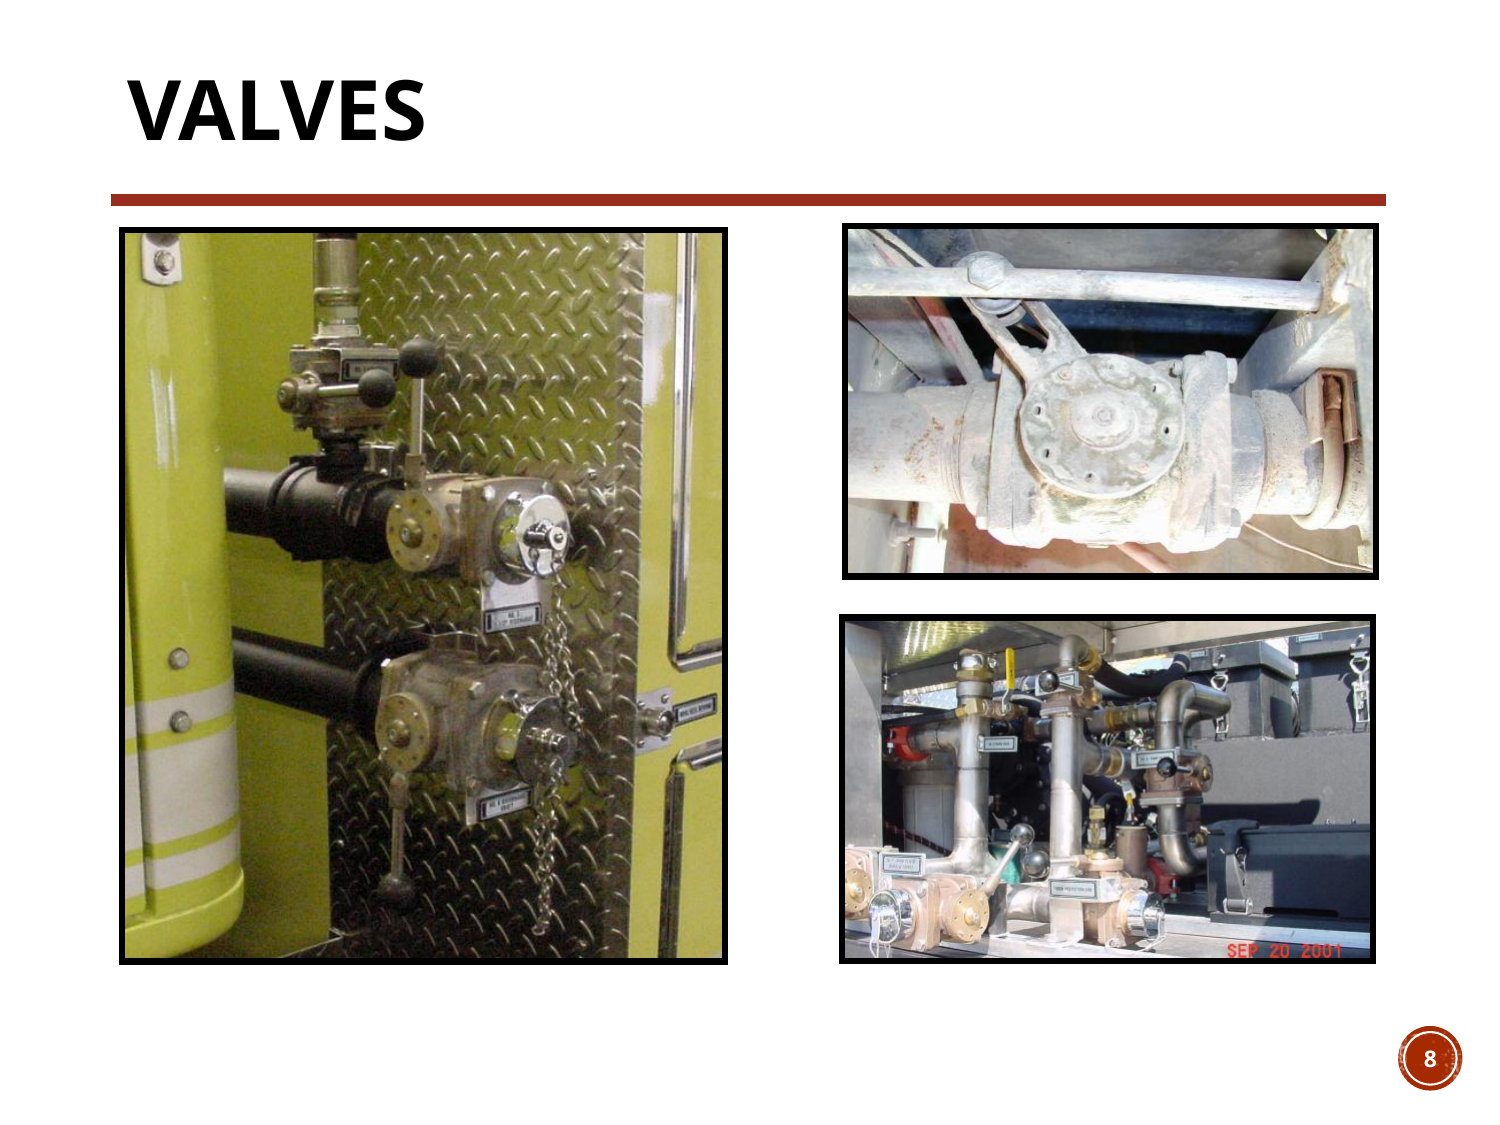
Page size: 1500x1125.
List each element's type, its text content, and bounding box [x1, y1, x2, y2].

picture [125, 233, 723, 959]
picture [845, 621, 1370, 959]
picture [848, 229, 1374, 574]
title Valves [112, 31, 1388, 182]
